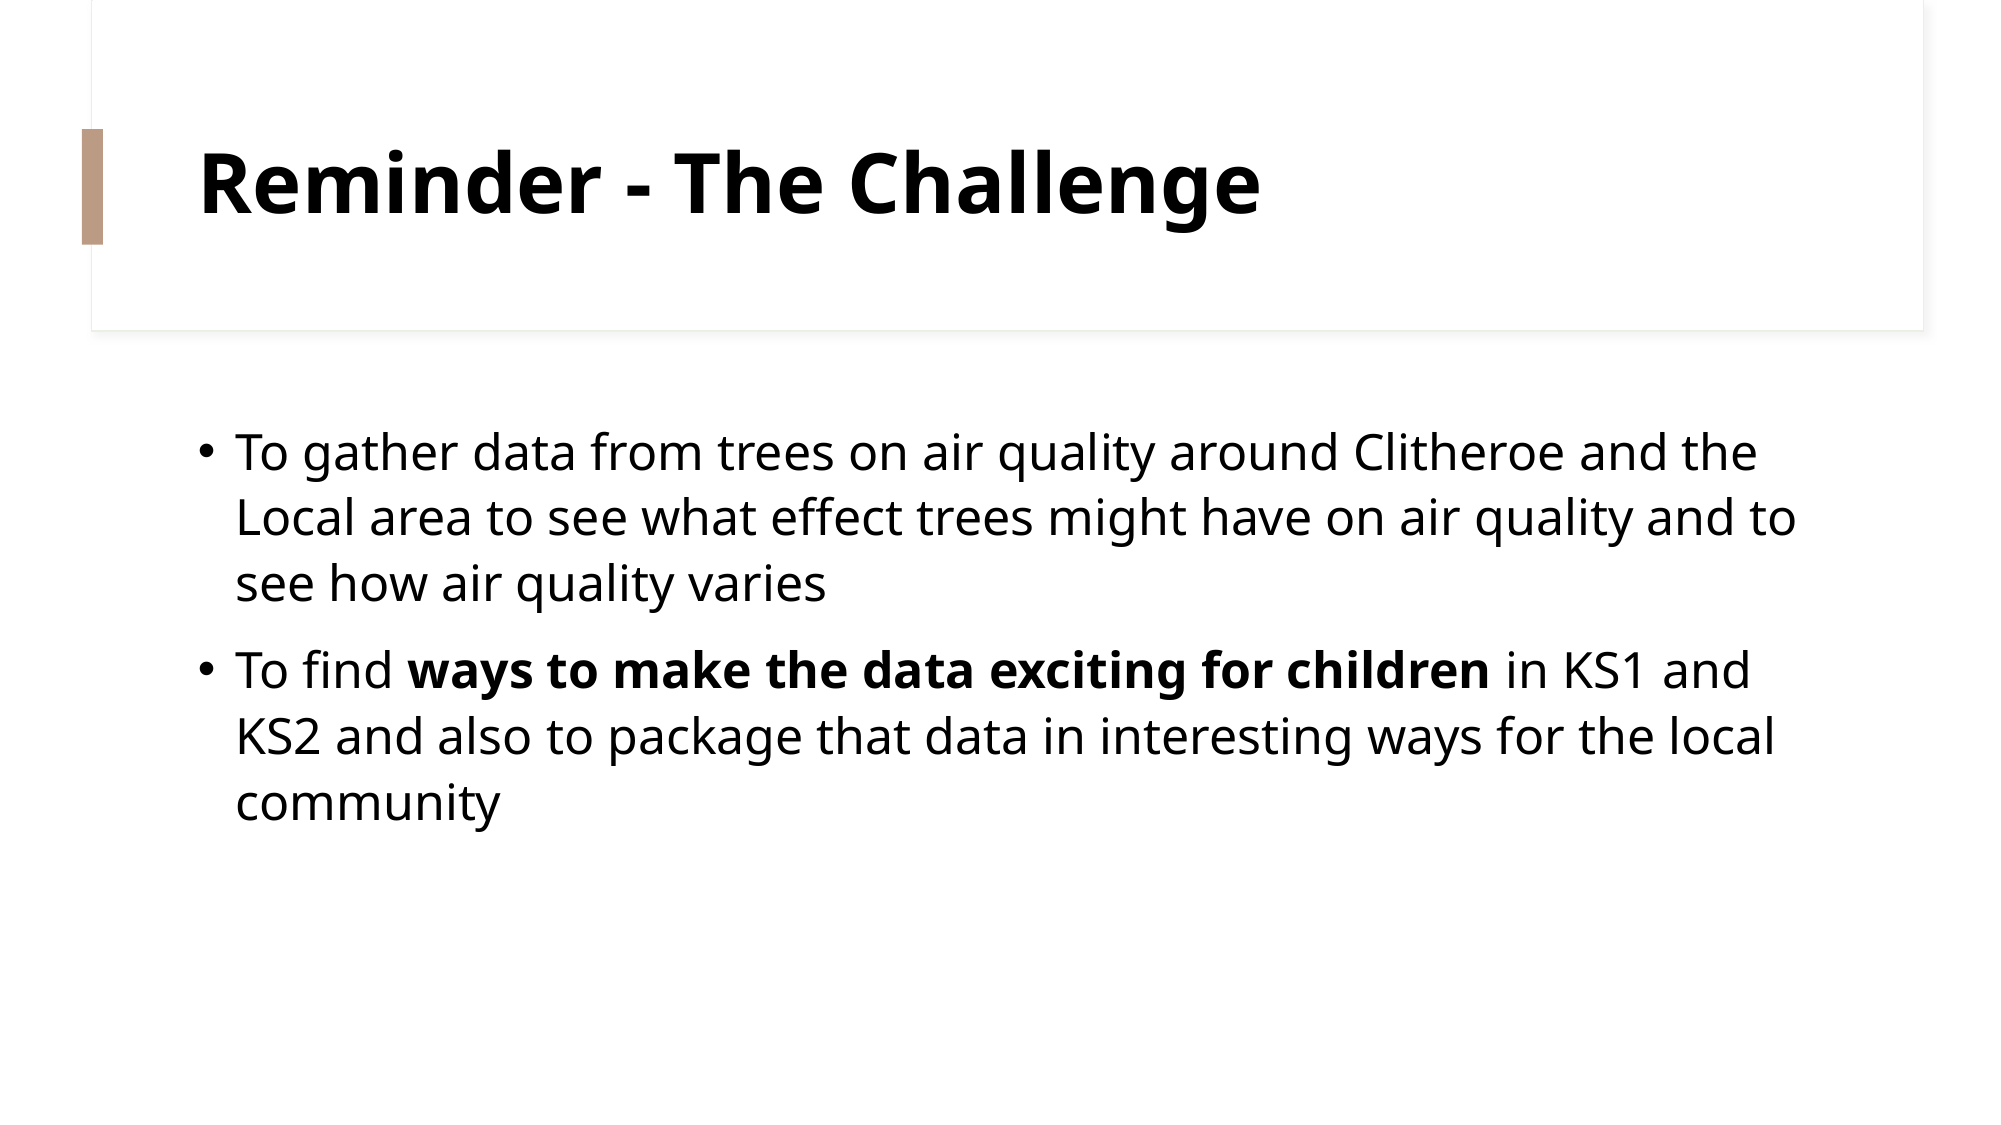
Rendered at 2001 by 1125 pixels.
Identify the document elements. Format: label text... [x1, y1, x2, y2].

list To gather data from trees on air quality around Clitheroe and the Local area to see what effect trees might have on air quality and to see how air quality varies To find ways to make the data exciting for children in KS1 and KS2 and also to package that data in interesting ways for the local community [183, 406, 1851, 1013]
title Reminder - The Challenge [183, 90, 1851, 284]
